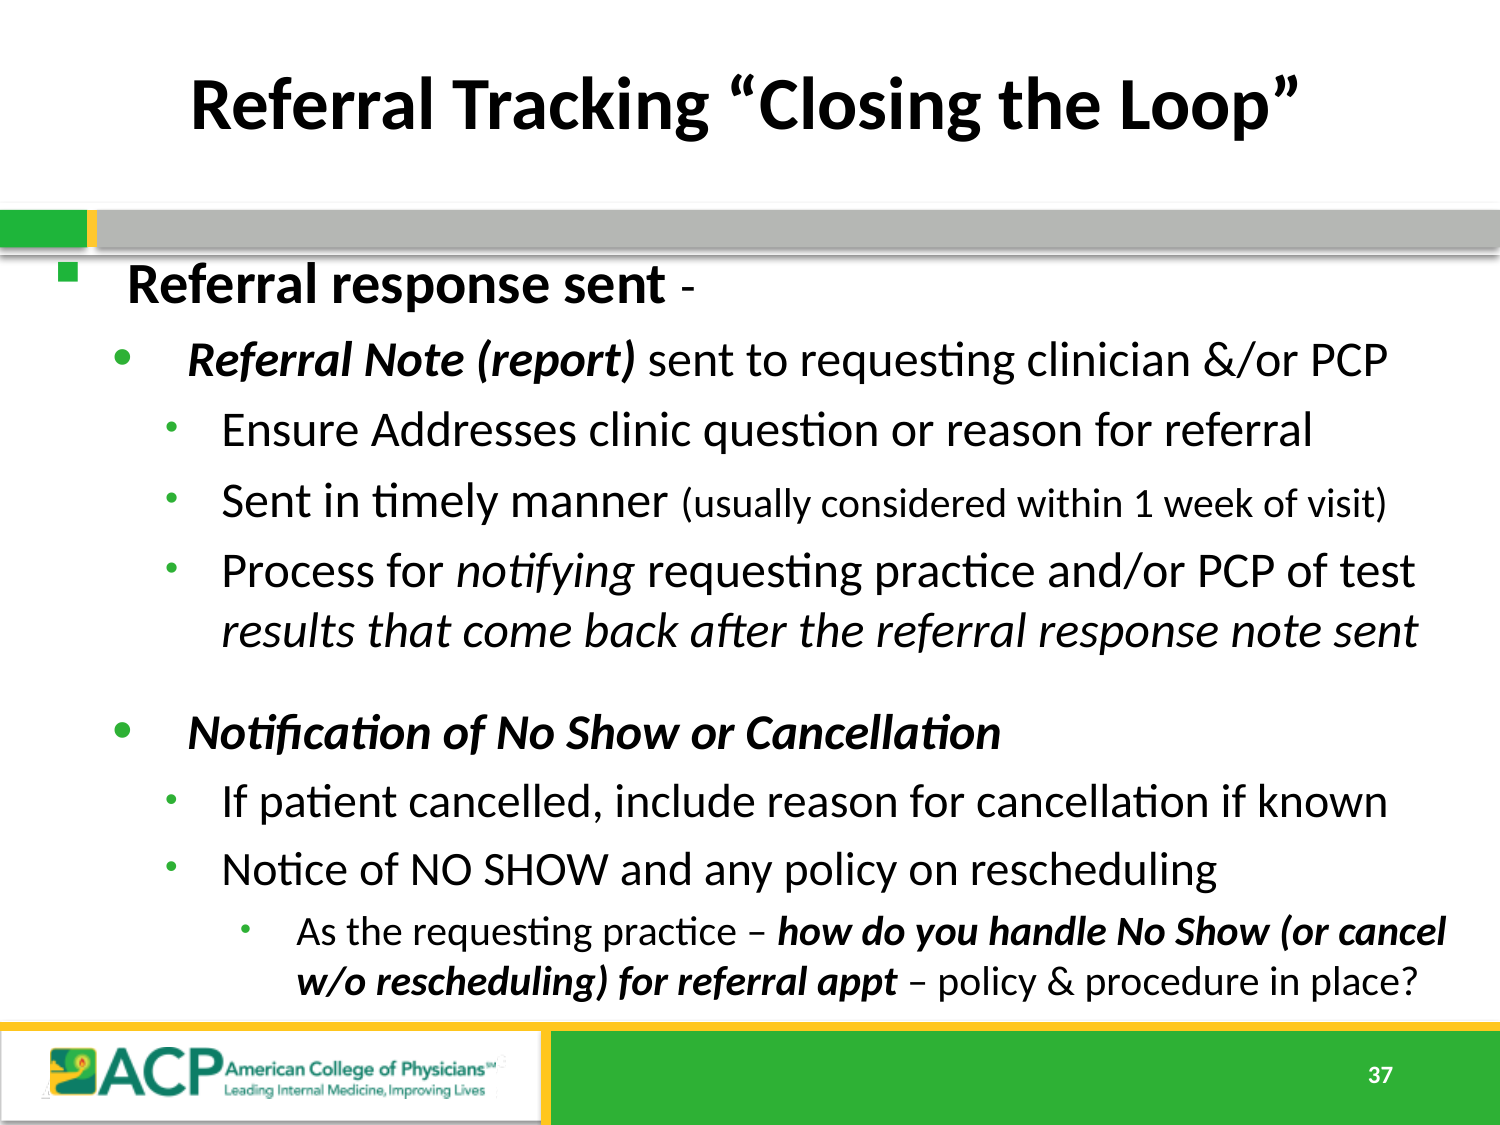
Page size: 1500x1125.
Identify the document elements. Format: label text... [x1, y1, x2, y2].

picture [50, 1063, 496, 1099]
list Referral response sent - Referral Note (report) sent to requesting clinician &/or PCP Ensure Addresses clinic question or reason for referral Sent in timely manner (usually considered within 1 week of visit) Process for notifying requesting practice and/or PCP of test results that come back after the referral response note sent Notification of No Show or Cancellation If patient cancelled, include reason for cancellation if known Notice of NO SHOW and any policy on rescheduling As the requesting practice – how do you handle No Show (or cancel w/o rescheduling) for referral appt – policy & procedure in place? [37, 237, 1475, 1063]
title Referral Tracking “Closing the Loop” [37, 24, 1475, 175]
